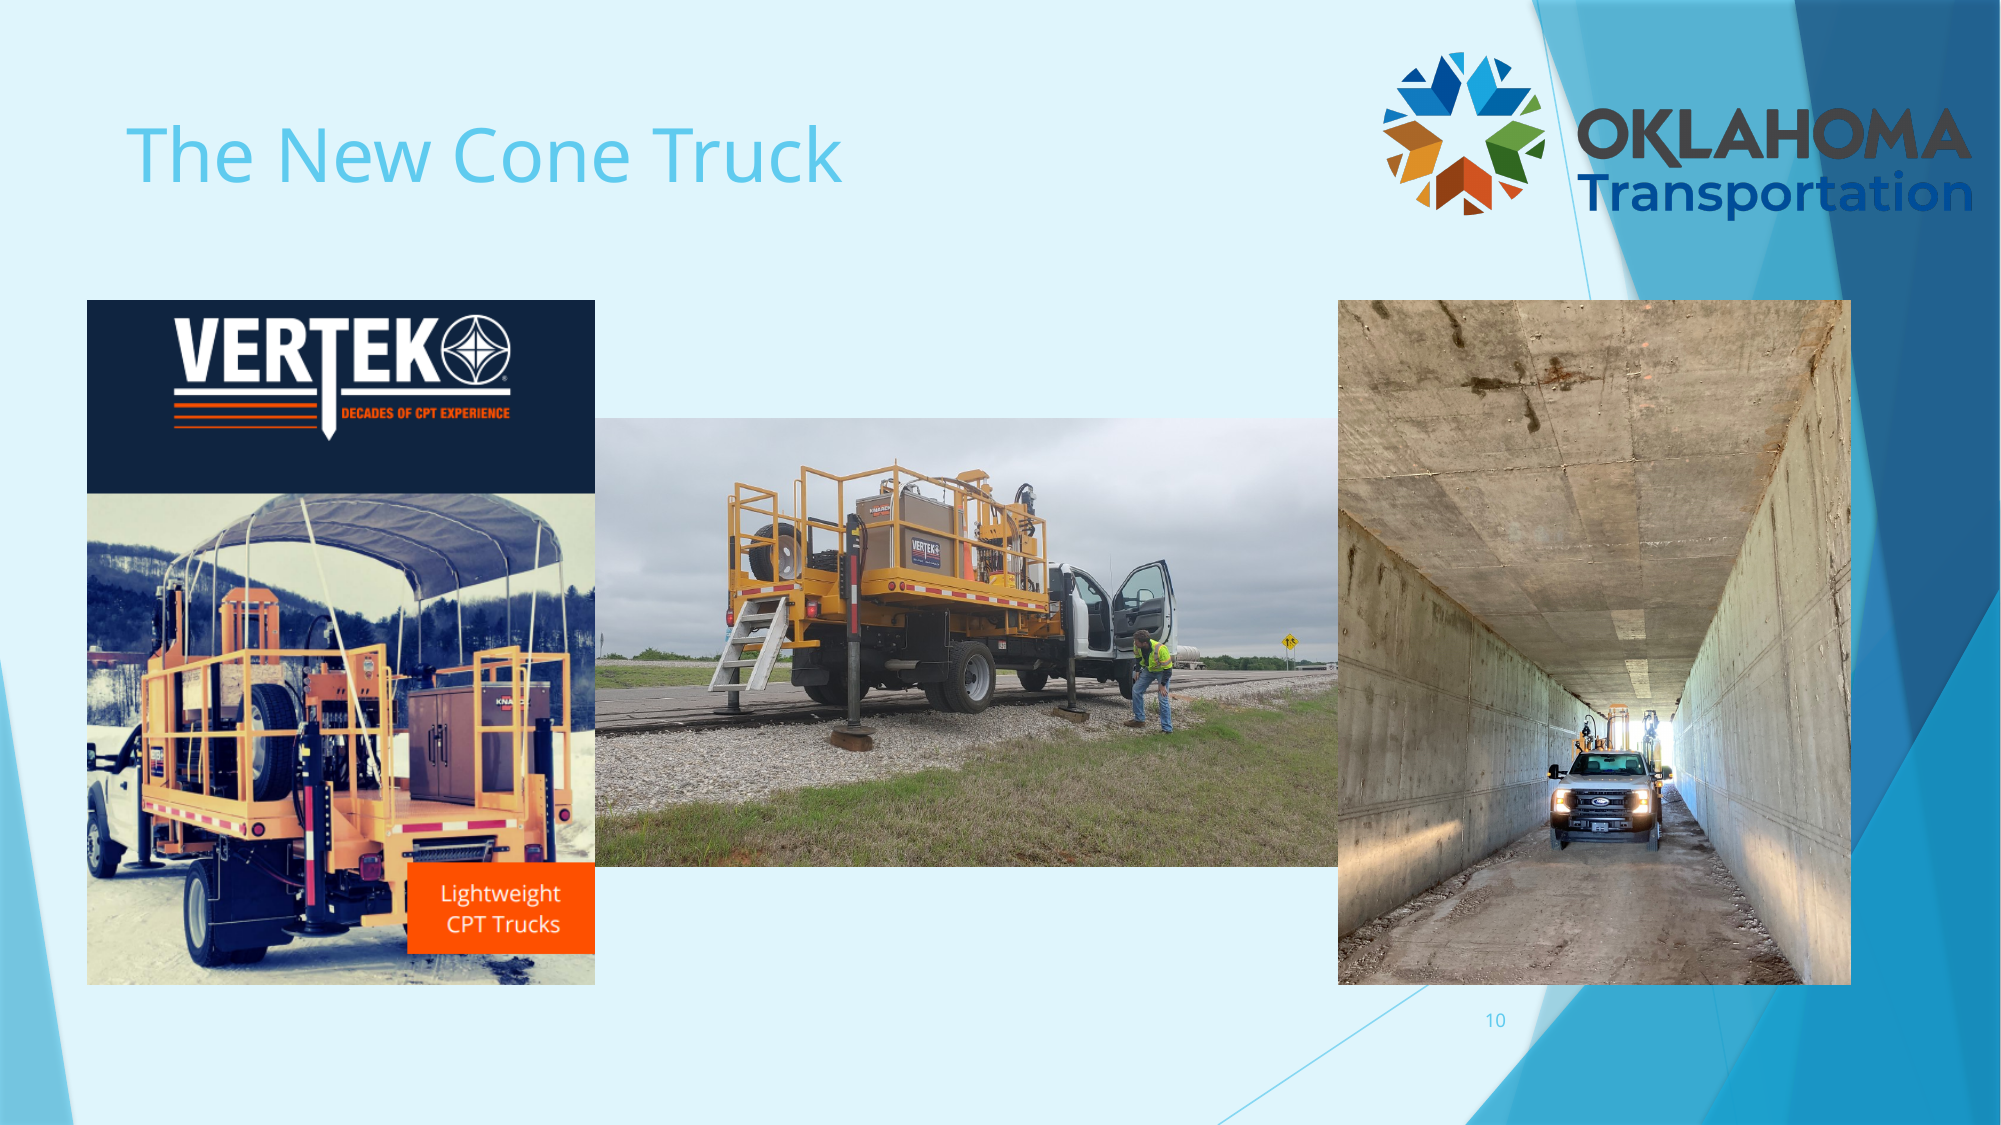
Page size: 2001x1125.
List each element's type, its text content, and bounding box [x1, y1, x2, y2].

title The New Cone Truck [111, 99, 1323, 317]
slide_number 10 [1409, 995, 1522, 1051]
picture [86, 0, 2000, 985]
